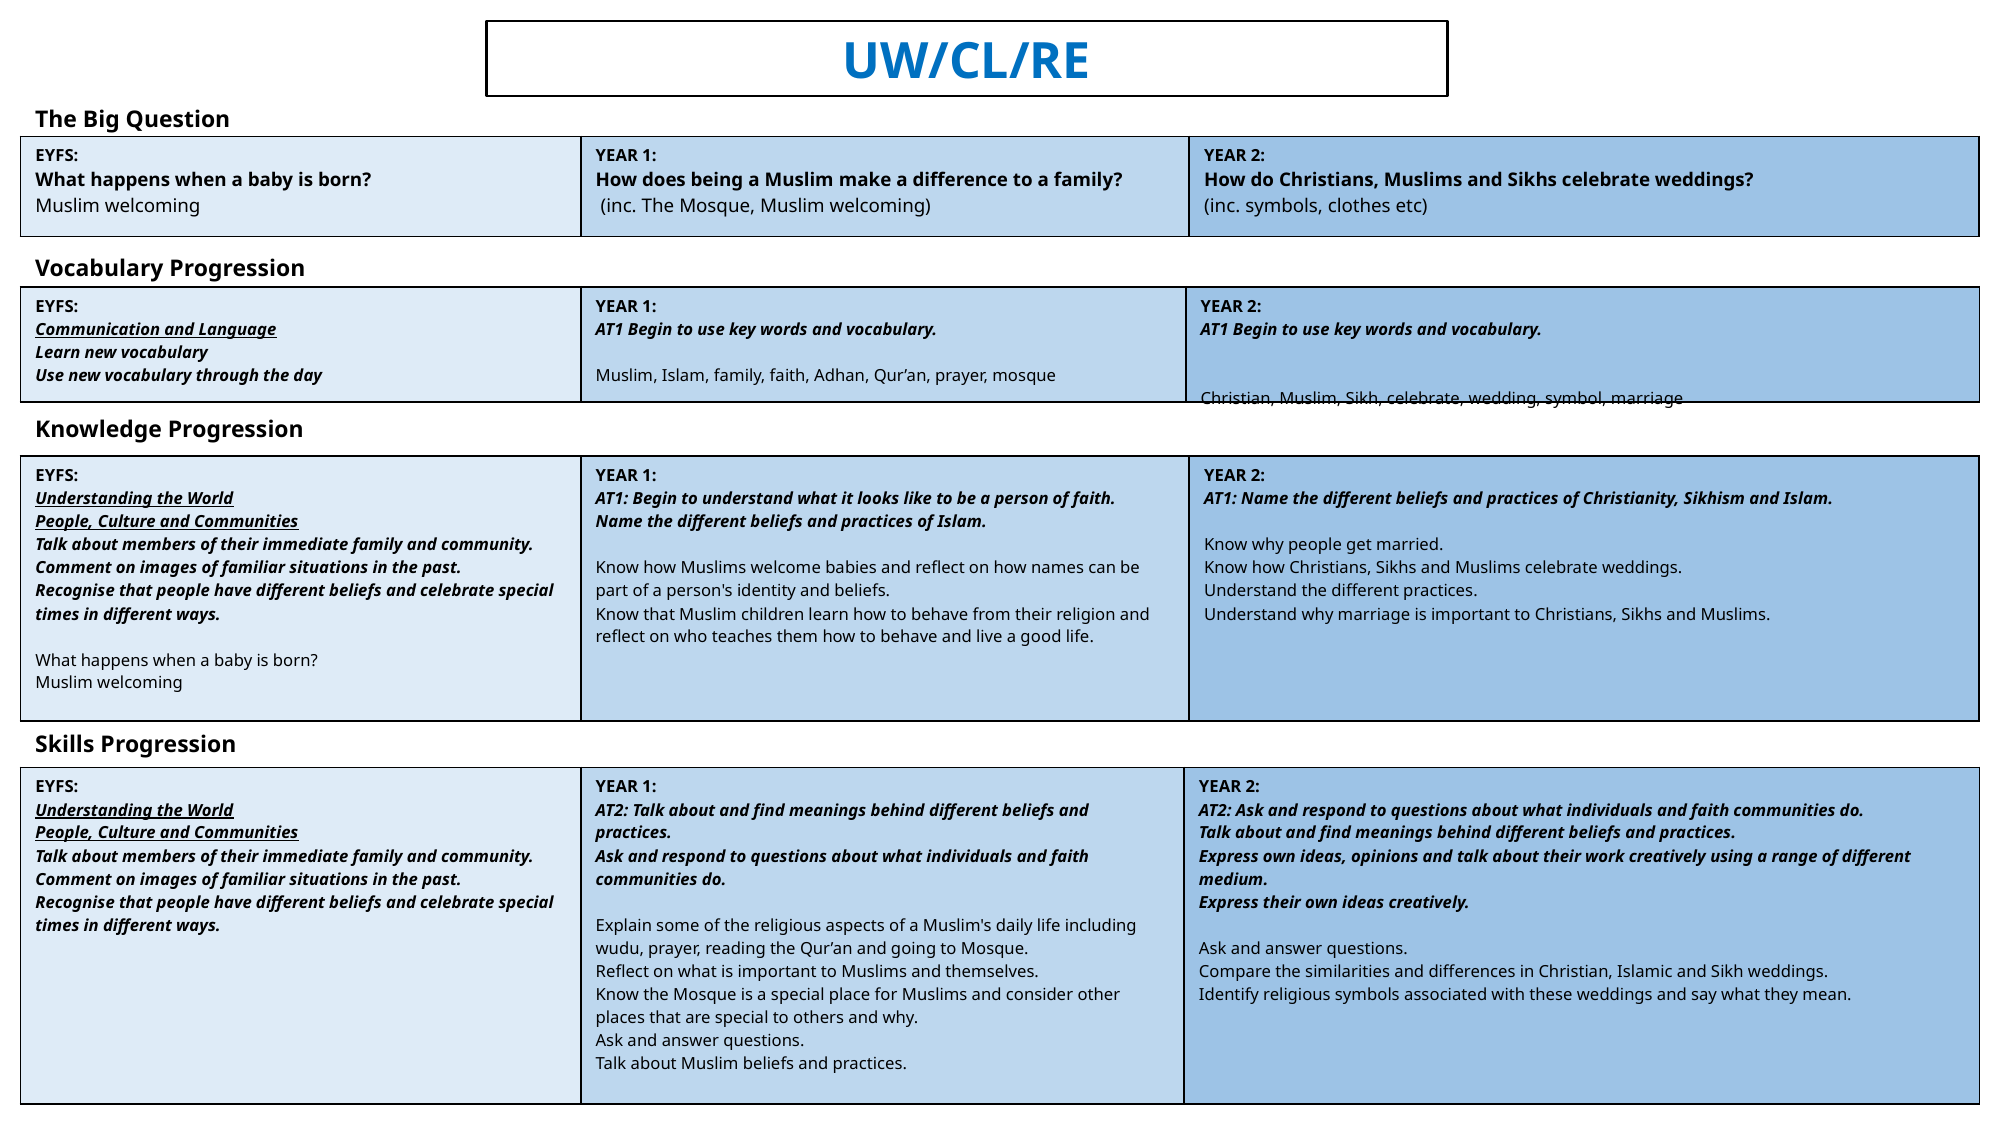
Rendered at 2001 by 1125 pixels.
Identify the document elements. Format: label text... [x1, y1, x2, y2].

table_header EYFS: What happens when a baby is born? Muslim welcoming [21, 137, 580, 236]
text_box UW/CL/RE [486, 21, 1448, 96]
table_header YEAR 1: How does being a Muslim make a difference to a family? (inc. The Mosque, Muslim welcoming) [582, 137, 1188, 236]
table_header YEAR 2: AT1 Begin to use key words and vocabulary. Christian, Muslim, Sikh, celebrate, wedding, symbol, marriage [1187, 288, 1979, 401]
table_header YEAR 2: AT2: Ask and respond to questions about what individuals and faith communities do. Talk about and find meanings behind different beliefs and practices. Express own ideas, opinions and talk about their work creatively using a range of different medium. Express their own ideas creatively. Ask and answer questions. Compare the similarities and differences in Christian, Islamic and Sikh weddings. Identify religious symbols associated with these weddings and say what they mean. [1185, 768, 1979, 1103]
text_box Skills Progression [20, 722, 362, 765]
table_header YEAR 1: AT2: Talk about and find meanings behind different beliefs and practices. Ask and respond to questions about what individuals and faith communities do. Explain some of the religious aspects of a Muslim's daily life including wudu, prayer, reading the Qur’an and going to Mosque. Reflect on what is important to Muslims and themselves. Know the Mosque is a special place for Muslims and consider other places that are special to others and why. Ask and answer questions. Talk about Muslim beliefs and practices. [582, 768, 1183, 1103]
table_header EYFS: Understanding the World People, Culture and Communities Talk about members of their immediate family and community. Comment on images of familiar situations in the past. Recognise that people have different beliefs and celebrate special times in different ways. What happens when a baby is born? Muslim welcoming [21, 457, 580, 720]
table_header YEAR 1: AT1 Begin to use key words and vocabulary. Muslim, Islam, family, faith, Adhan, Qur’an, prayer, mosque [582, 288, 1185, 401]
text_box The Big Question [20, 96, 362, 136]
table_header EYFS: Communication and Language Learn new vocabulary Use new vocabulary through the day [21, 288, 580, 401]
table_header EYFS: Understanding the World People, Culture and Communities Talk about members of their immediate family and community. Comment on images of familiar situations in the past. Recognise that people have different beliefs and celebrate special times in different ways. [21, 768, 580, 1103]
text_box Knowledge Progression [20, 407, 362, 450]
table_header YEAR 2: How do Christians, Muslims and Sikhs celebrate weddings? (inc. symbols, clothes etc) [1190, 137, 1978, 236]
table_header YEAR 2: AT1: Name the different beliefs and practices of Christianity, Sikhism and Islam. Know why people get married. Know how Christians, Sikhs and Muslims celebrate weddings. Understand the different practices. Understand why marriage is important to Christians, Sikhs and Muslims. [1190, 457, 1978, 720]
table_header YEAR 1: AT1: Begin to understand what it looks like to be a person of faith. Name the different beliefs and practices of Islam. Know how Muslims welcome babies and reflect on how names can be part of a person's identity and beliefs. Know that Muslim children learn how to behave from their religion and reflect on who teaches them how to behave and live a good life. [582, 457, 1188, 720]
text_box Vocabulary Progression [20, 246, 362, 286]
